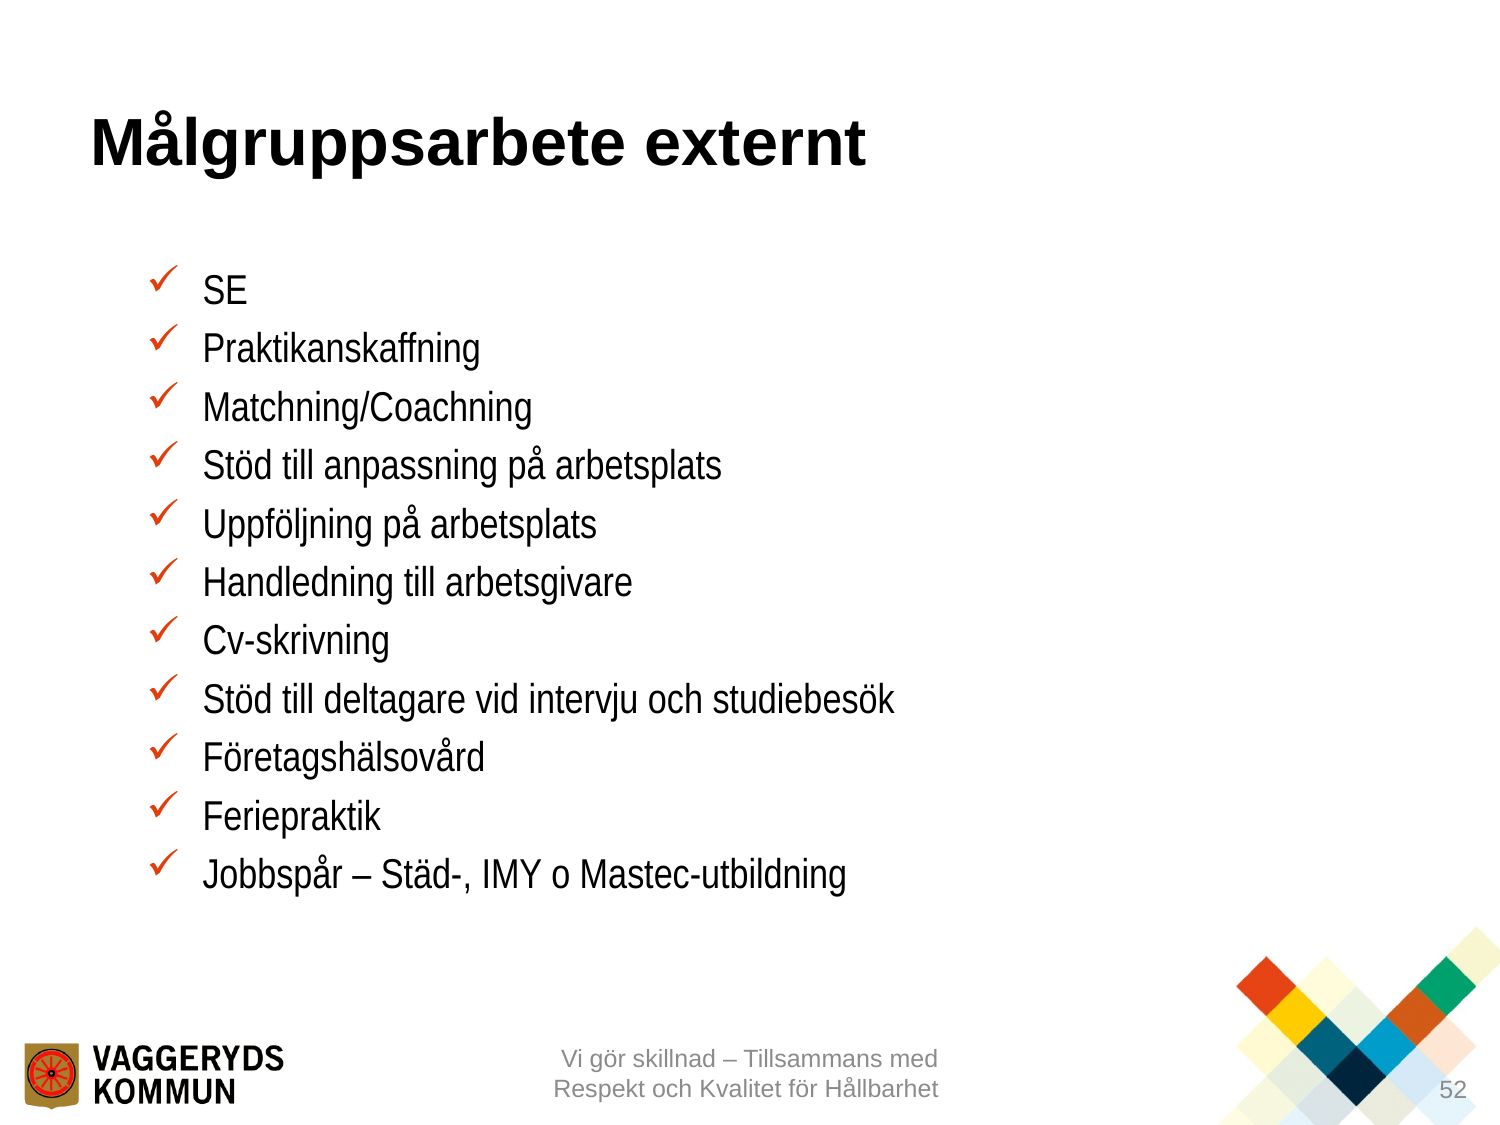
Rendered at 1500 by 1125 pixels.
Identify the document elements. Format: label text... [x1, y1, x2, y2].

picture [17, 1036, 290, 1116]
picture [1348, 1049, 1365, 1058]
footer Vi gör skillnad – Tillsammans med Respekt och Kvalitet för Hållbarhet [512, 1042, 988, 1103]
slide_number 52 [1132, 1058, 1483, 1119]
title Målgruppsarbete externt [75, 45, 1425, 233]
list SE Praktikanskaffning Matchning/Coachning Stöd till anpassning på arbetsplats Uppföljning på arbetsplats Handledning till arbetsgivare Cv-skrivning Stöd till deltagare vid intervju och studiebesök Företagshälsovård Feriepraktik Jobbspår – Städ-, IMY o Mastec-utbildning [131, 255, 1426, 910]
picture [1206, 926, 1500, 1125]
